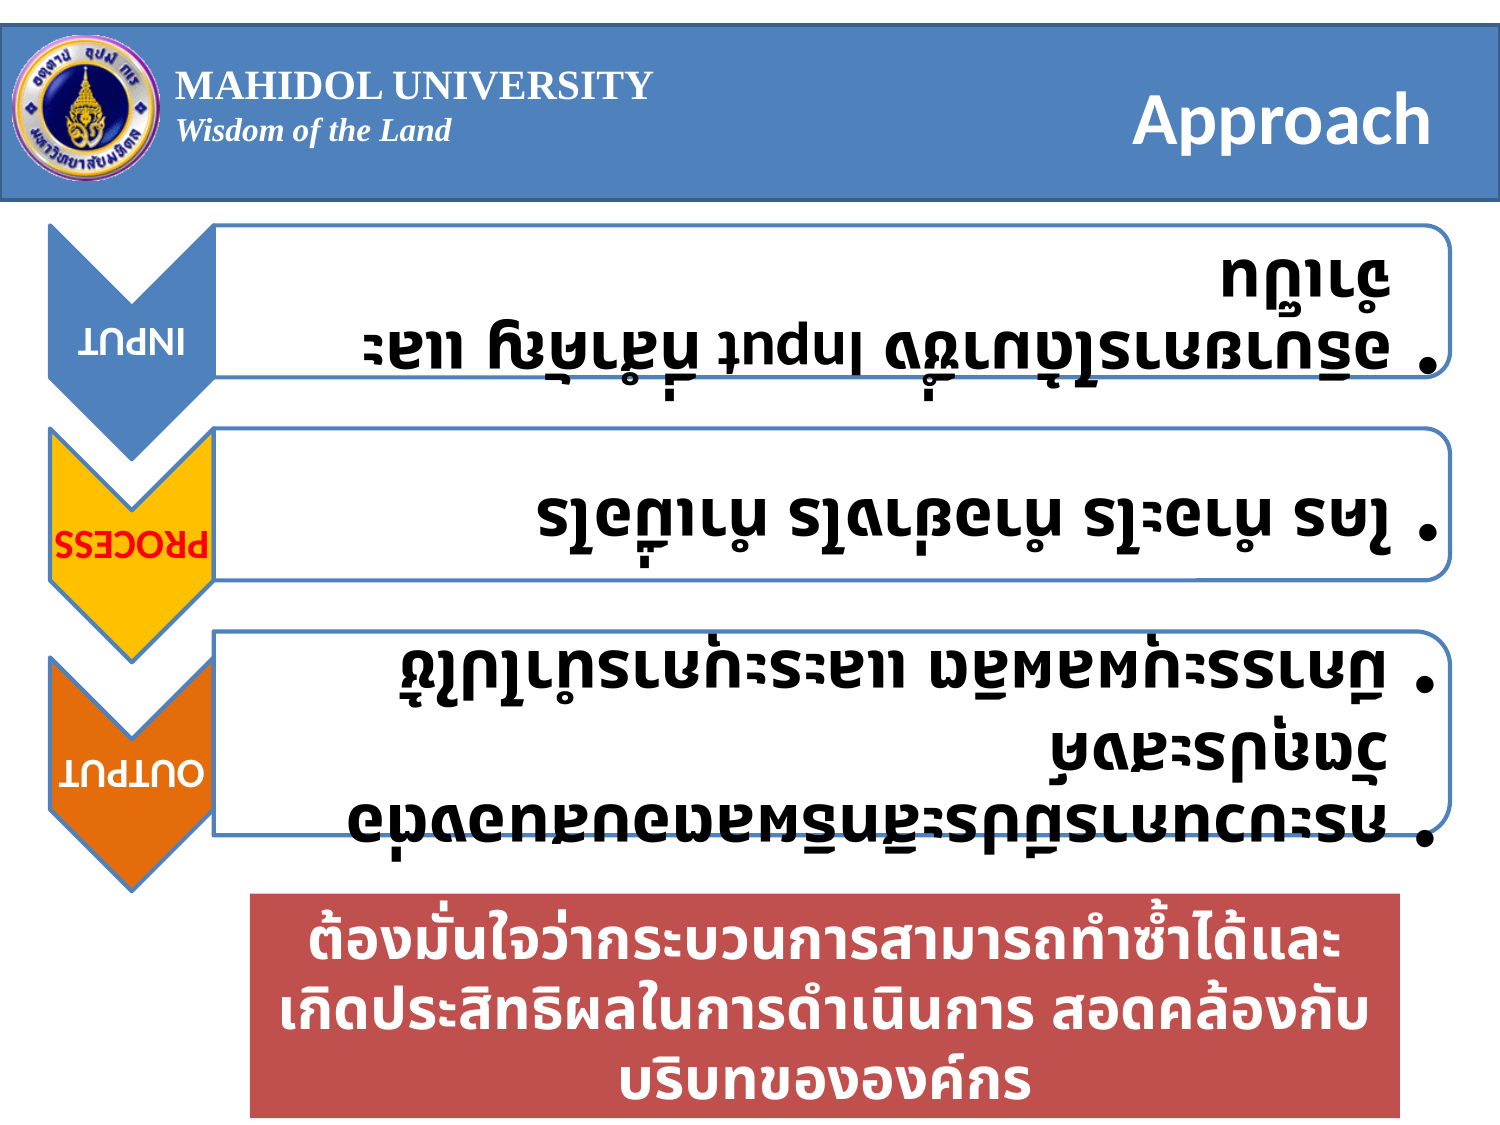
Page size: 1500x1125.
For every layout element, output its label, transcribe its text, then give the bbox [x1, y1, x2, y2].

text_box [49, 224, 1451, 892]
text_box ต้องมั่นใจว่ากระบวนการสามารถทำซ้ำได้และเกิดประสิทธิผลในการดำเนินการ สอดคล้องกับบริบทขององค์กร [249, 900, 1400, 1119]
picture [12, 35, 160, 181]
text_box Approach [1117, 62, 1449, 168]
